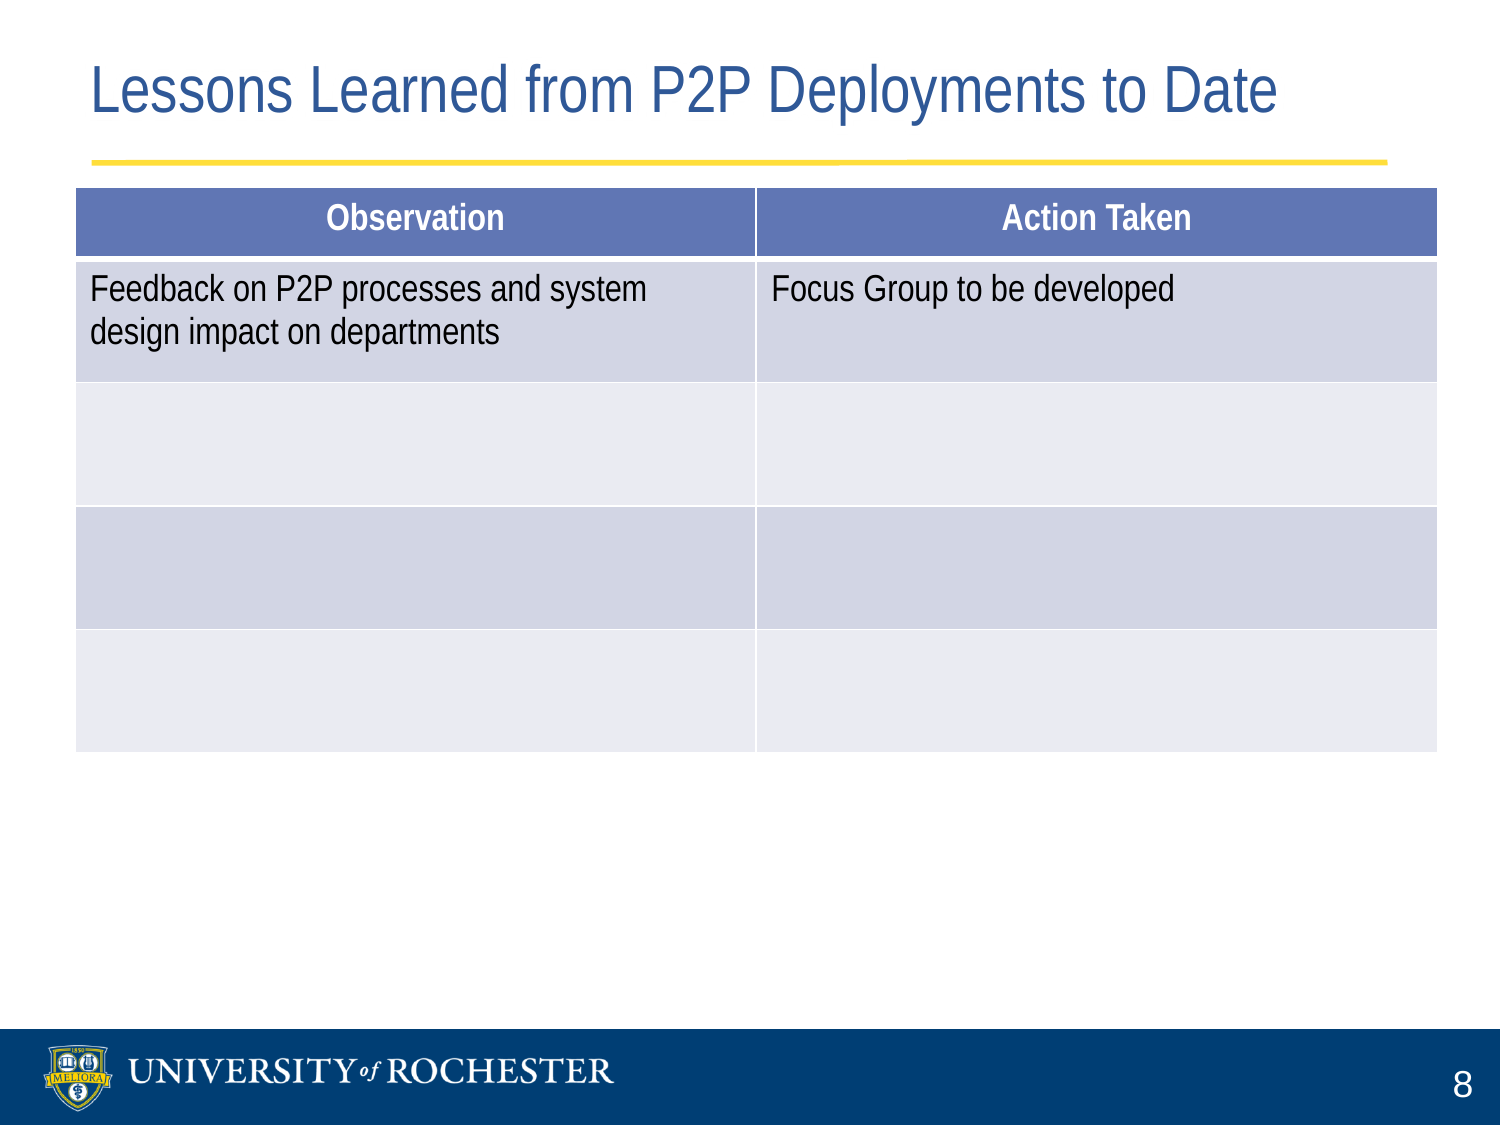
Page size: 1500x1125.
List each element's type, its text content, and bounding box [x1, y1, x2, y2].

picture [0, 1029, 1500, 1125]
text_box 8 [1437, 1053, 1489, 1113]
table_header Action Taken [757, 188, 1437, 256]
table_cell Feedback on P2P processes and system design impact on departments [76, 262, 755, 382]
table_cell [76, 507, 755, 629]
table_cell [757, 383, 1437, 505]
table_cell [757, 507, 1437, 629]
table_cell Focus Group to be developed [757, 262, 1437, 382]
table_cell [76, 383, 755, 505]
table_cell [757, 630, 1437, 752]
table_cell [76, 630, 755, 752]
table_header Observation [76, 188, 755, 256]
title Lessons Learned from P2P Deployments to Date [75, 35, 1411, 136]
